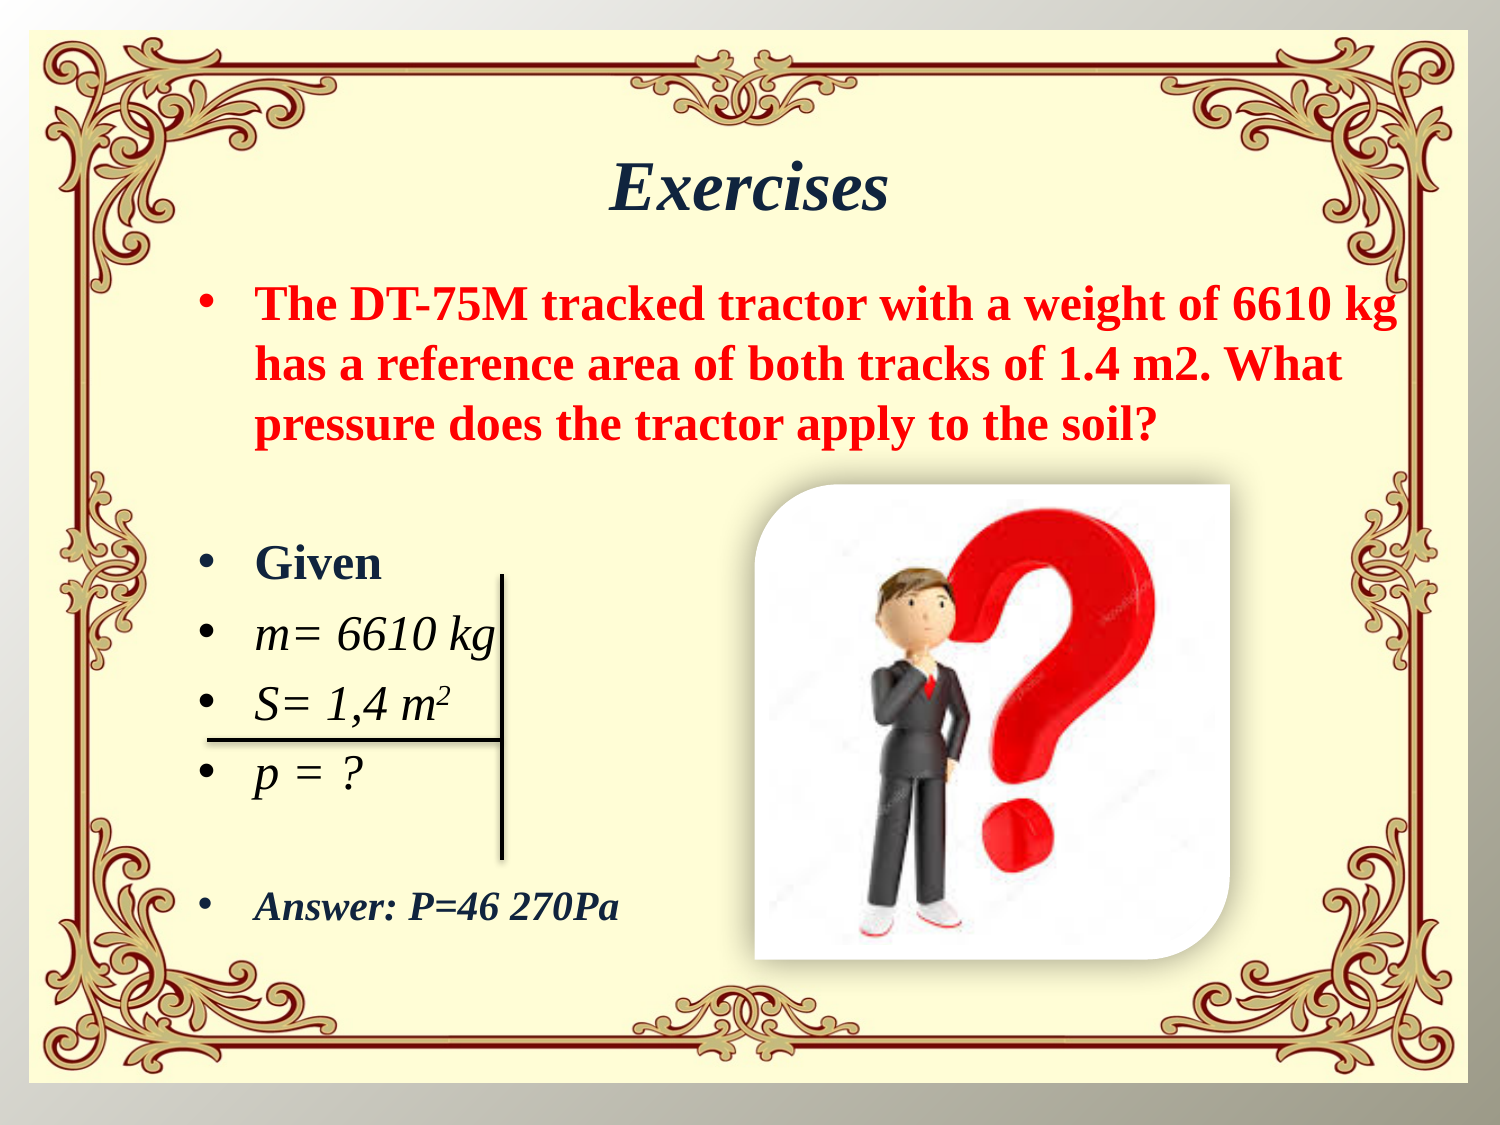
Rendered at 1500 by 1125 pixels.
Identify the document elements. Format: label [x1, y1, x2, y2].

picture [29, 30, 1469, 1083]
